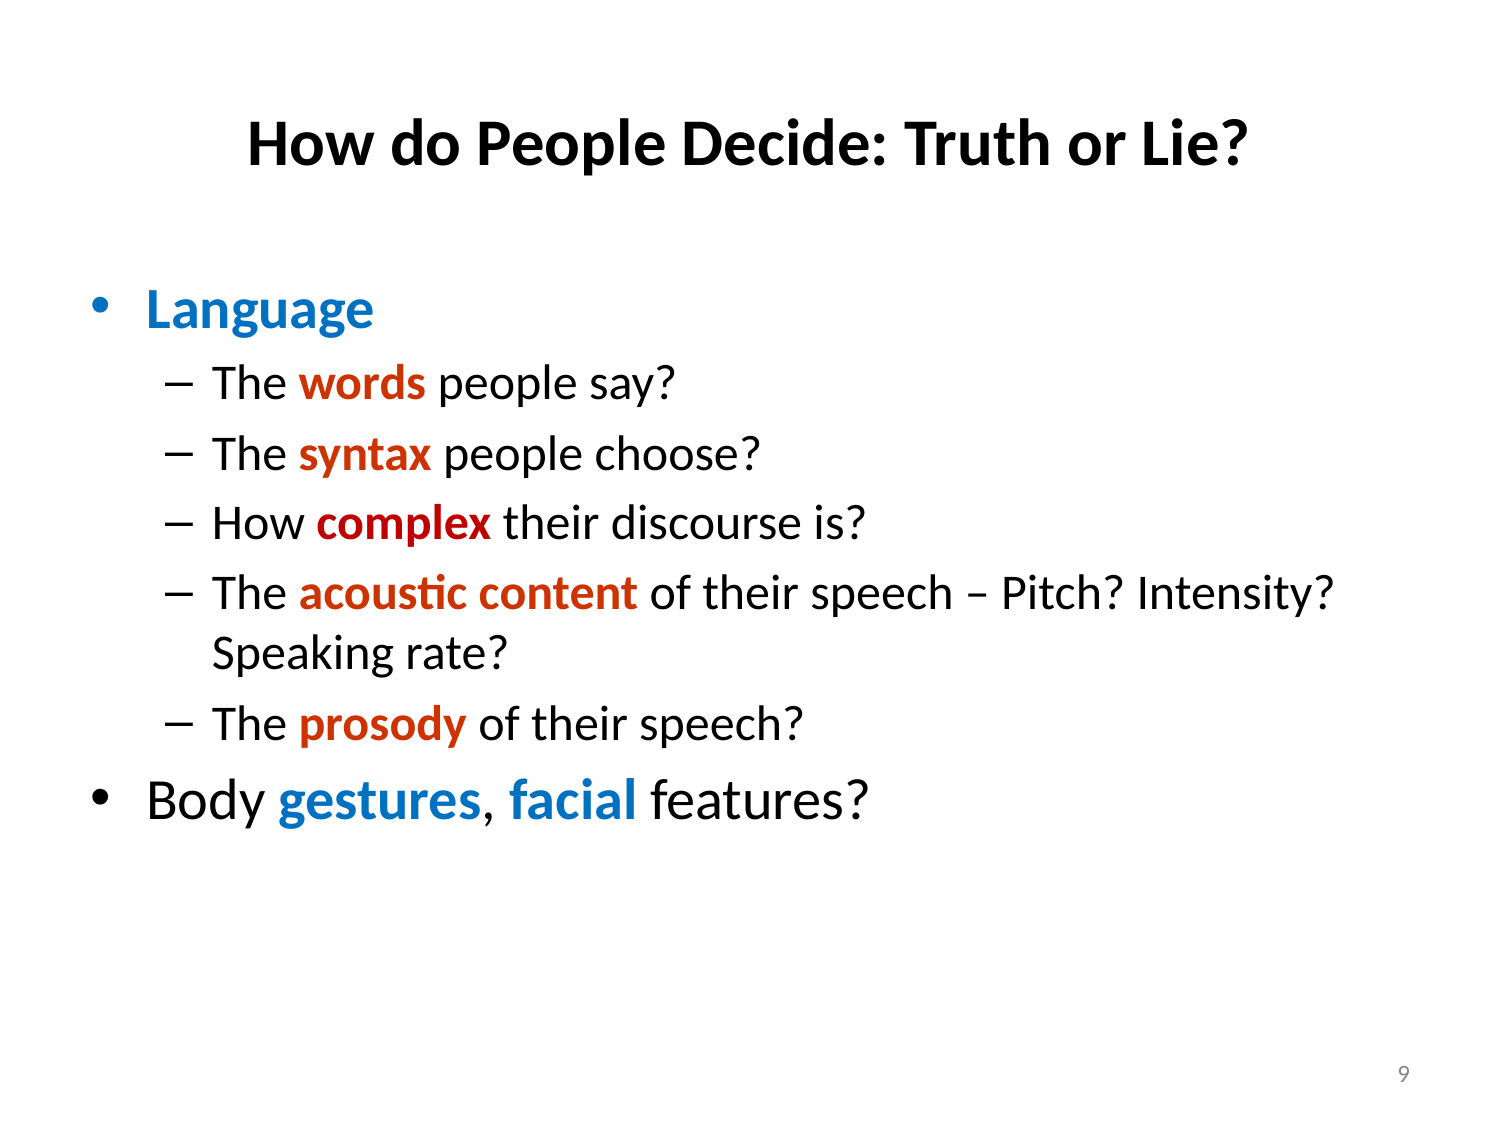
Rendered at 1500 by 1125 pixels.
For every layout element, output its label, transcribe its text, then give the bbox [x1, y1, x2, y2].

list Language The words people say? The syntax people choose? How complex their discourse is? The acoustic content of their speech – Pitch? Intensity? Speaking rate? The prosody of their speech? Body gestures, facial features? [75, 262, 1425, 1005]
slide_number 9 [1074, 1042, 1425, 1103]
title How do People Decide: Truth or Lie? [75, 45, 1425, 233]
